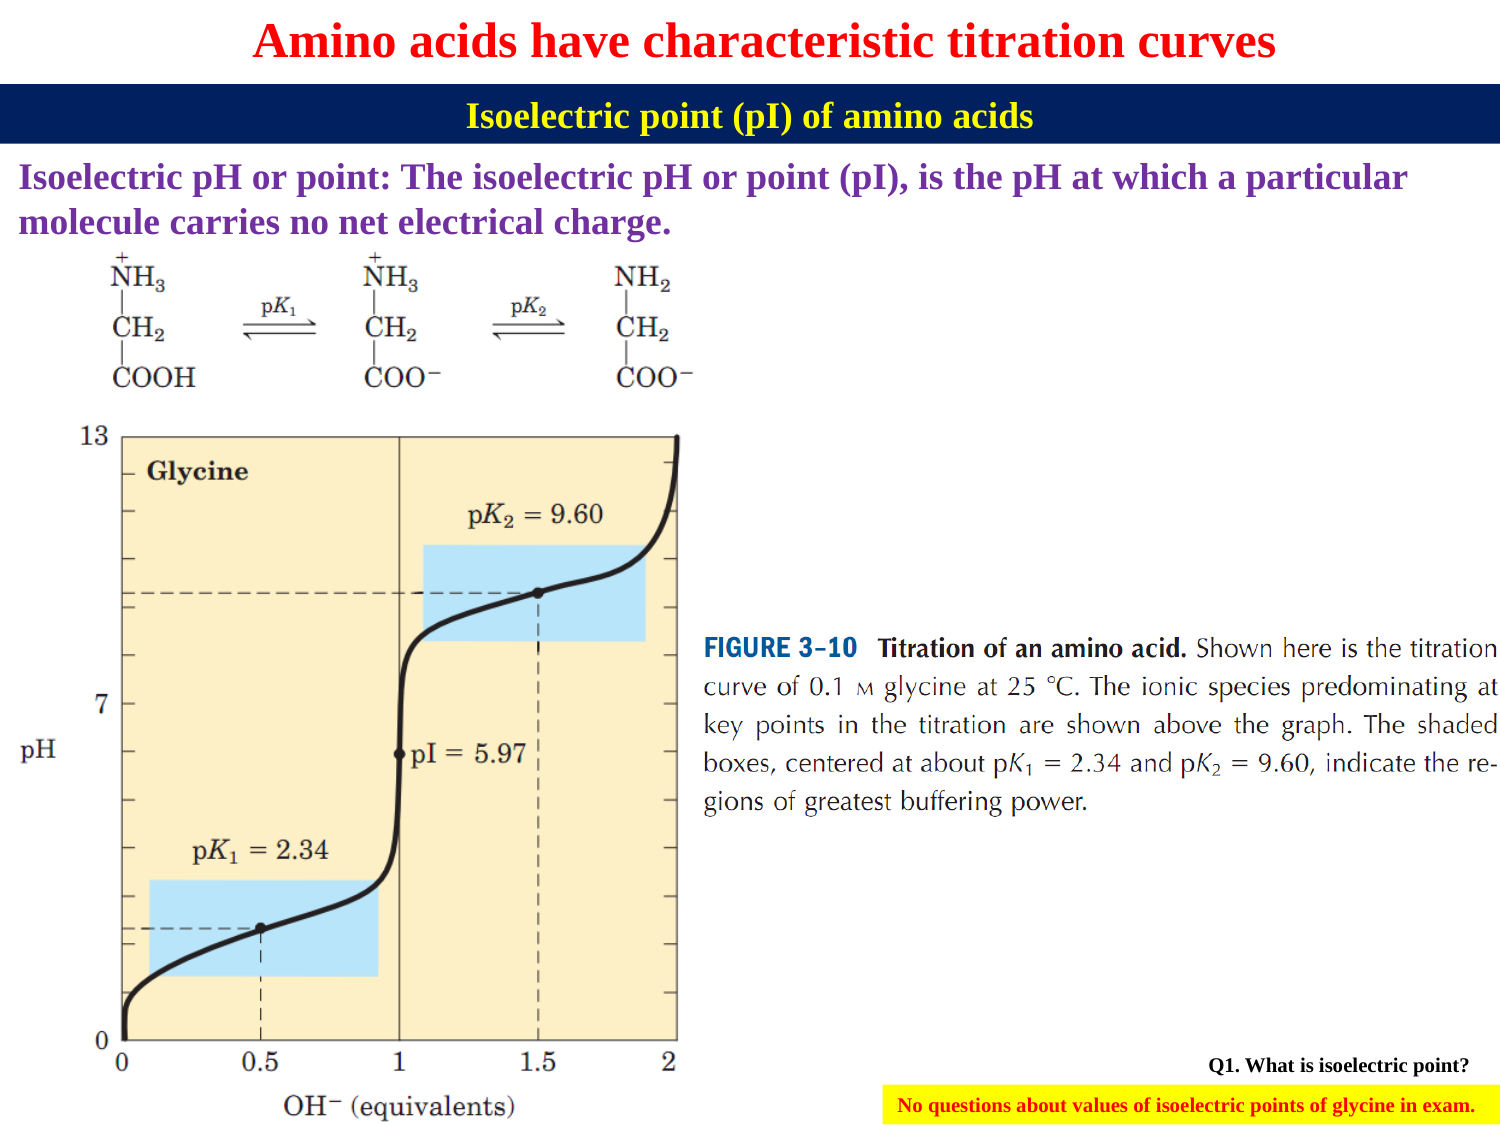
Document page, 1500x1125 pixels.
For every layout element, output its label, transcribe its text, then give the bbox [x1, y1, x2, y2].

text_box Isoelectric pH or point: The isoelectric pH or point (pI), is the pH at which a particular molecule carries no net electrical charge. [3, 144, 1496, 244]
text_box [0, 245, 1500, 1125]
text_box Amino acids have characteristic titration curves [237, 0, 1338, 76]
text_box Isoelectric point (pI) of amino acids [0, 84, 1500, 144]
